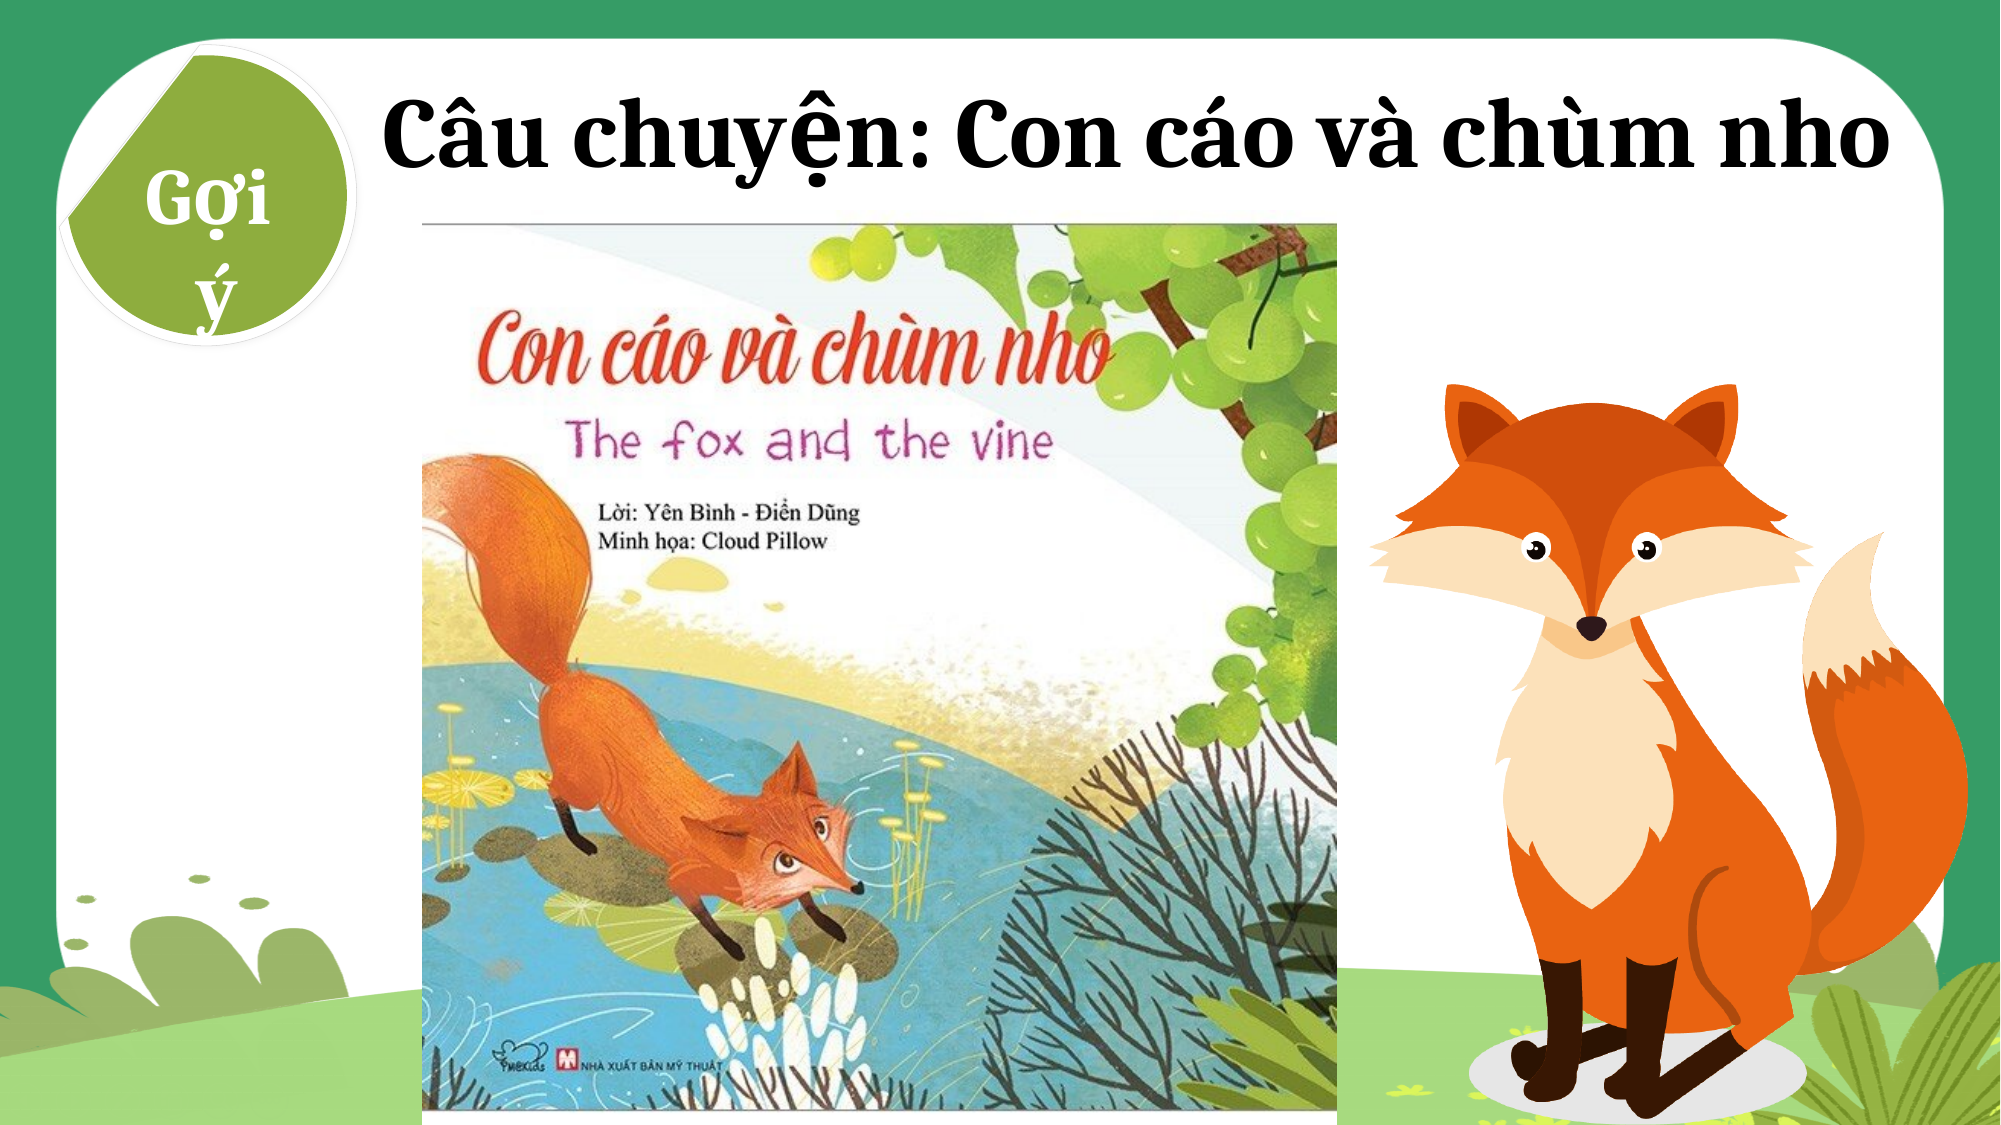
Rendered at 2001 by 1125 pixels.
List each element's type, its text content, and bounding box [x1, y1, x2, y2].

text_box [59, 44, 359, 348]
text_box Câu chuyện: Con cáo và chùm nho [367, 60, 2000, 195]
picture [0, 0, 2001, 1125]
